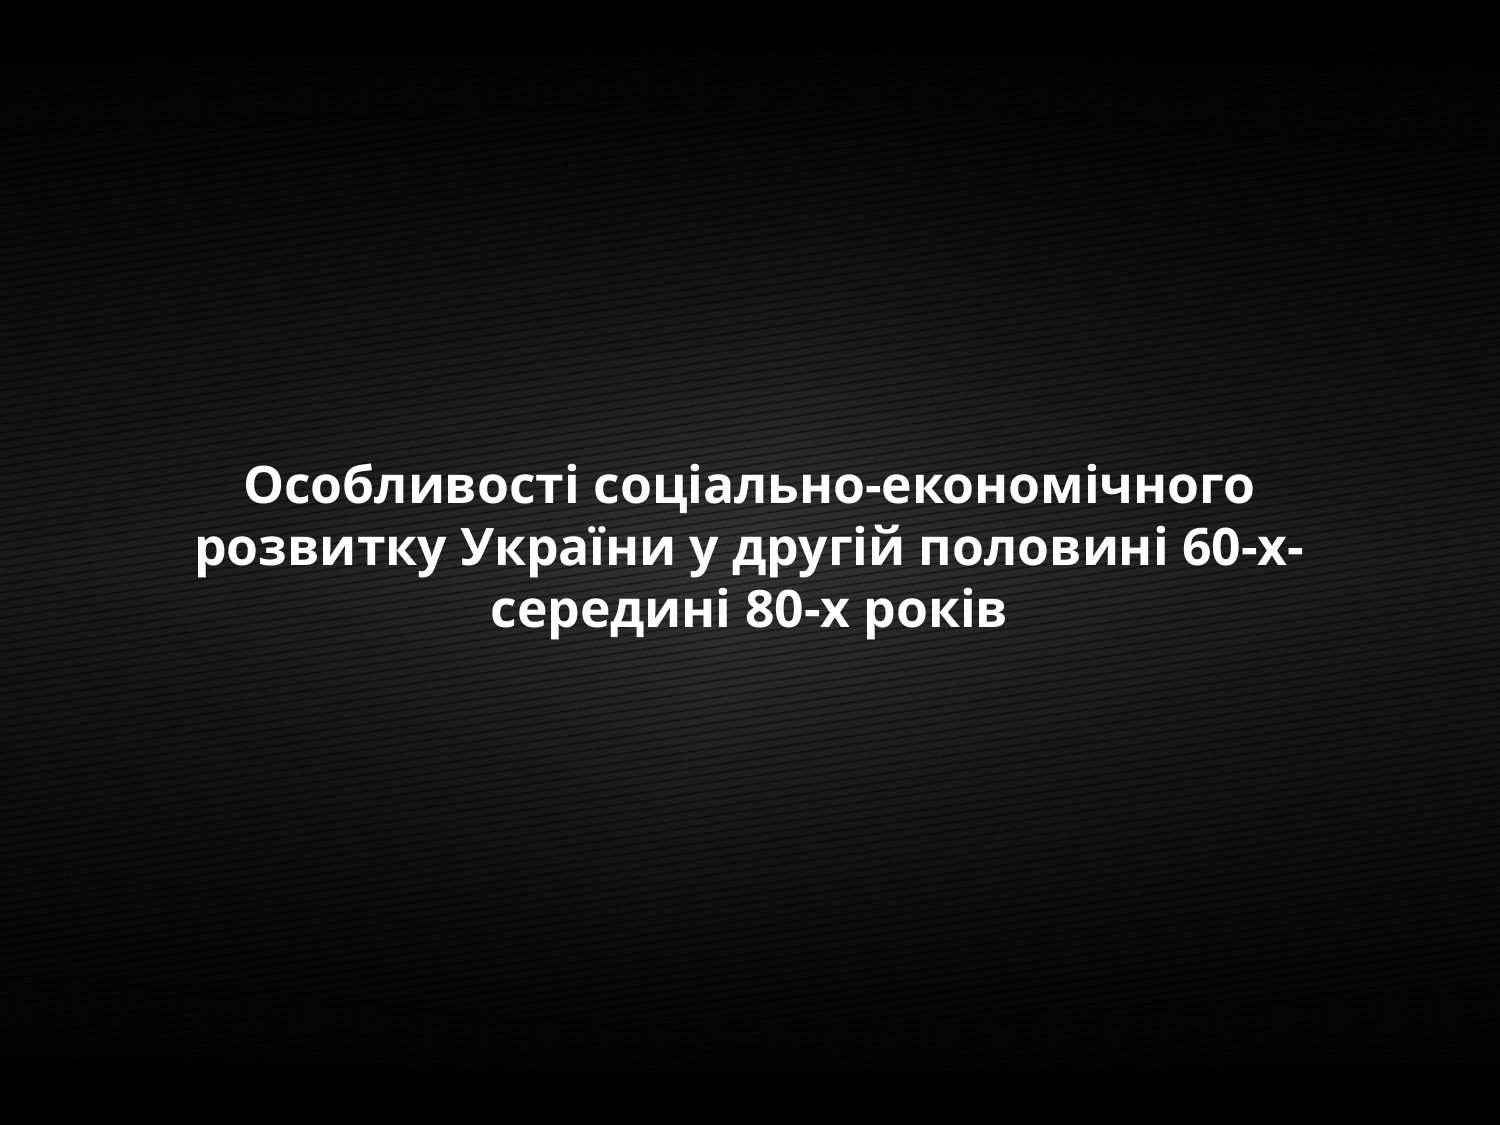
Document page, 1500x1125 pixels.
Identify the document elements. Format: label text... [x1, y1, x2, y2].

picture [0, 0, 1500, 1125]
title Особливості соціально-економічного розвитку України у другій половині 60-х-середині 80-х років [112, 444, 1388, 686]
